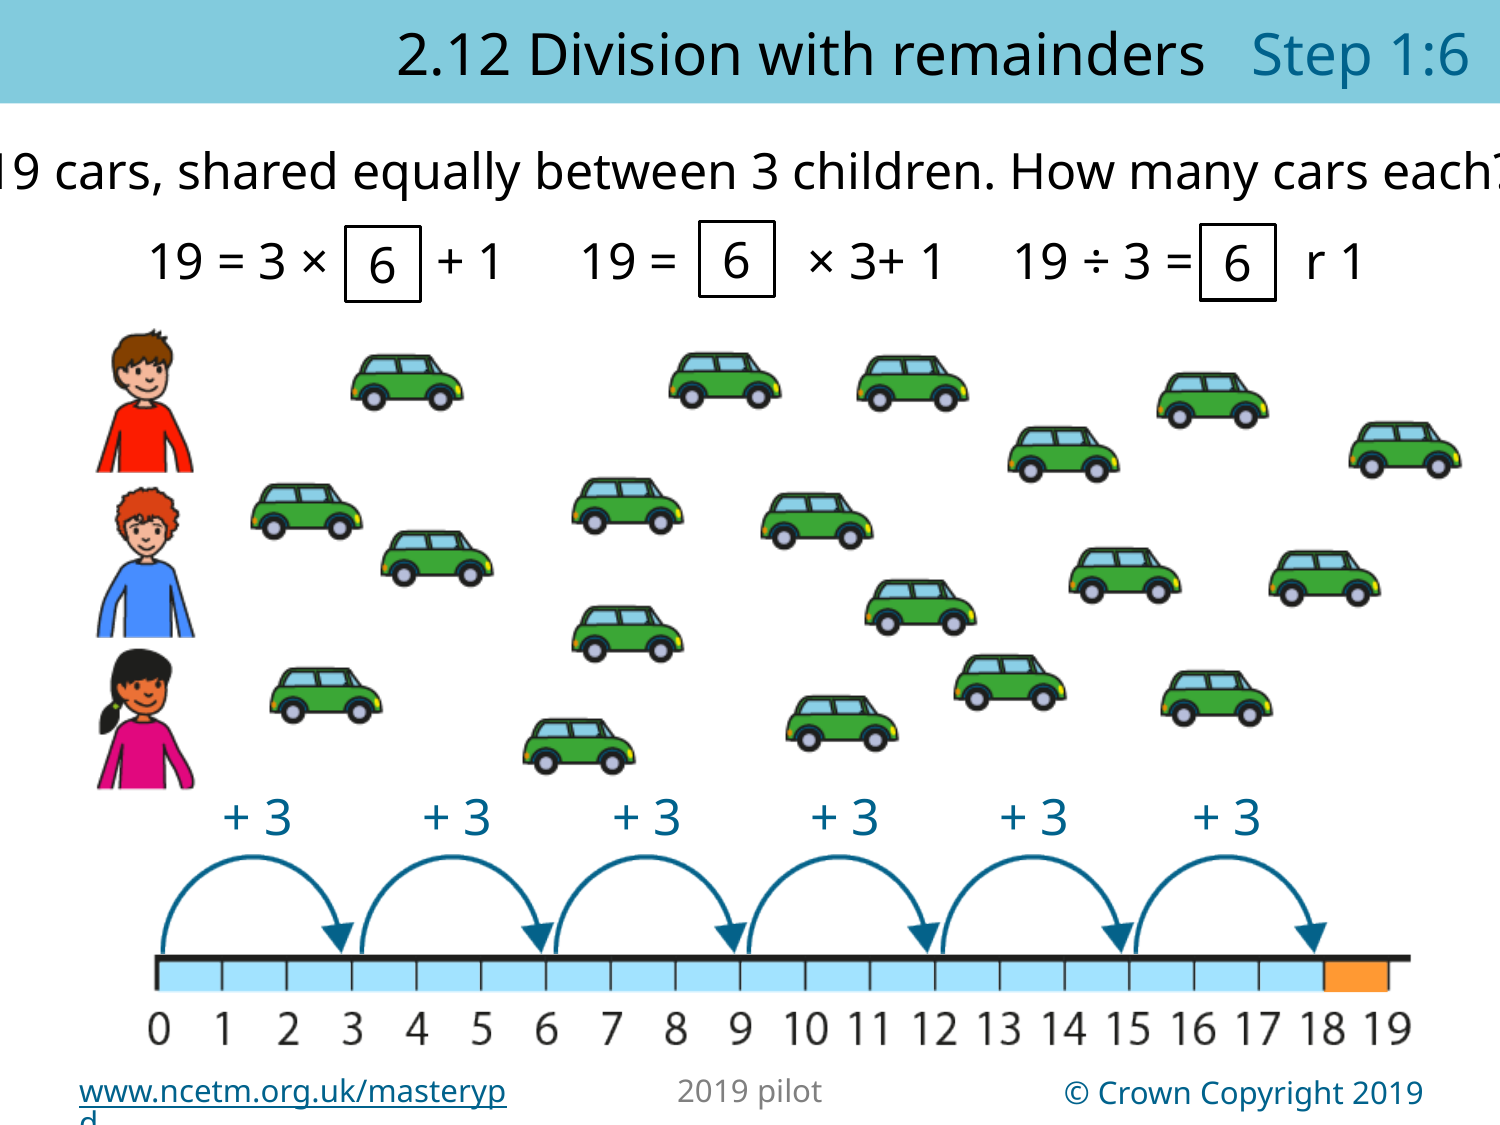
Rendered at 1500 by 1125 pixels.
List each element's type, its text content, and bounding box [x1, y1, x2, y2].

picture [776, 668, 931, 775]
text_box r 1 [1290, 222, 1383, 297]
text_box + 3 [984, 777, 1085, 853]
text_box 19 = × 3 [775, 222, 863, 297]
picture [513, 690, 668, 798]
picture [341, 326, 496, 434]
text_box + 3 [795, 784, 895, 853]
text_box + 3 [1177, 777, 1278, 853]
text_box 6 [707, 221, 767, 297]
text_box + 3 [597, 777, 698, 853]
picture [1339, 394, 1494, 502]
text_box 6 [1208, 224, 1268, 300]
picture [90, 308, 205, 804]
text_box 19 = 3 × [132, 222, 370, 297]
picture [561, 578, 716, 686]
picture [847, 328, 1301, 507]
text_box + 1 [421, 222, 521, 297]
text_box [1200, 224, 1276, 301]
picture [241, 456, 526, 610]
text_box 6 [353, 226, 413, 302]
text_box [345, 226, 353, 302]
text_box 19 = × 3 [564, 222, 699, 297]
text_box [699, 221, 707, 297]
picture [751, 465, 1214, 734]
picture [1150, 643, 1305, 751]
text_box [767, 221, 775, 297]
picture [561, 450, 716, 558]
picture [1258, 522, 1413, 630]
text_box 19 cars, shared equally between 3 children. How many cars each? [0, 132, 1500, 208]
picture [659, 324, 814, 432]
text_box + 3 [207, 777, 308, 853]
text_box 19 ÷ 3 = [997, 222, 1235, 297]
list 2.12 Division with remainders Step 1:6 [0, 0, 1500, 104]
text_box [413, 226, 421, 302]
text_box + 1 [863, 222, 963, 297]
picture [147, 854, 1413, 1059]
text_box + 3 [407, 777, 507, 853]
picture [260, 639, 415, 747]
